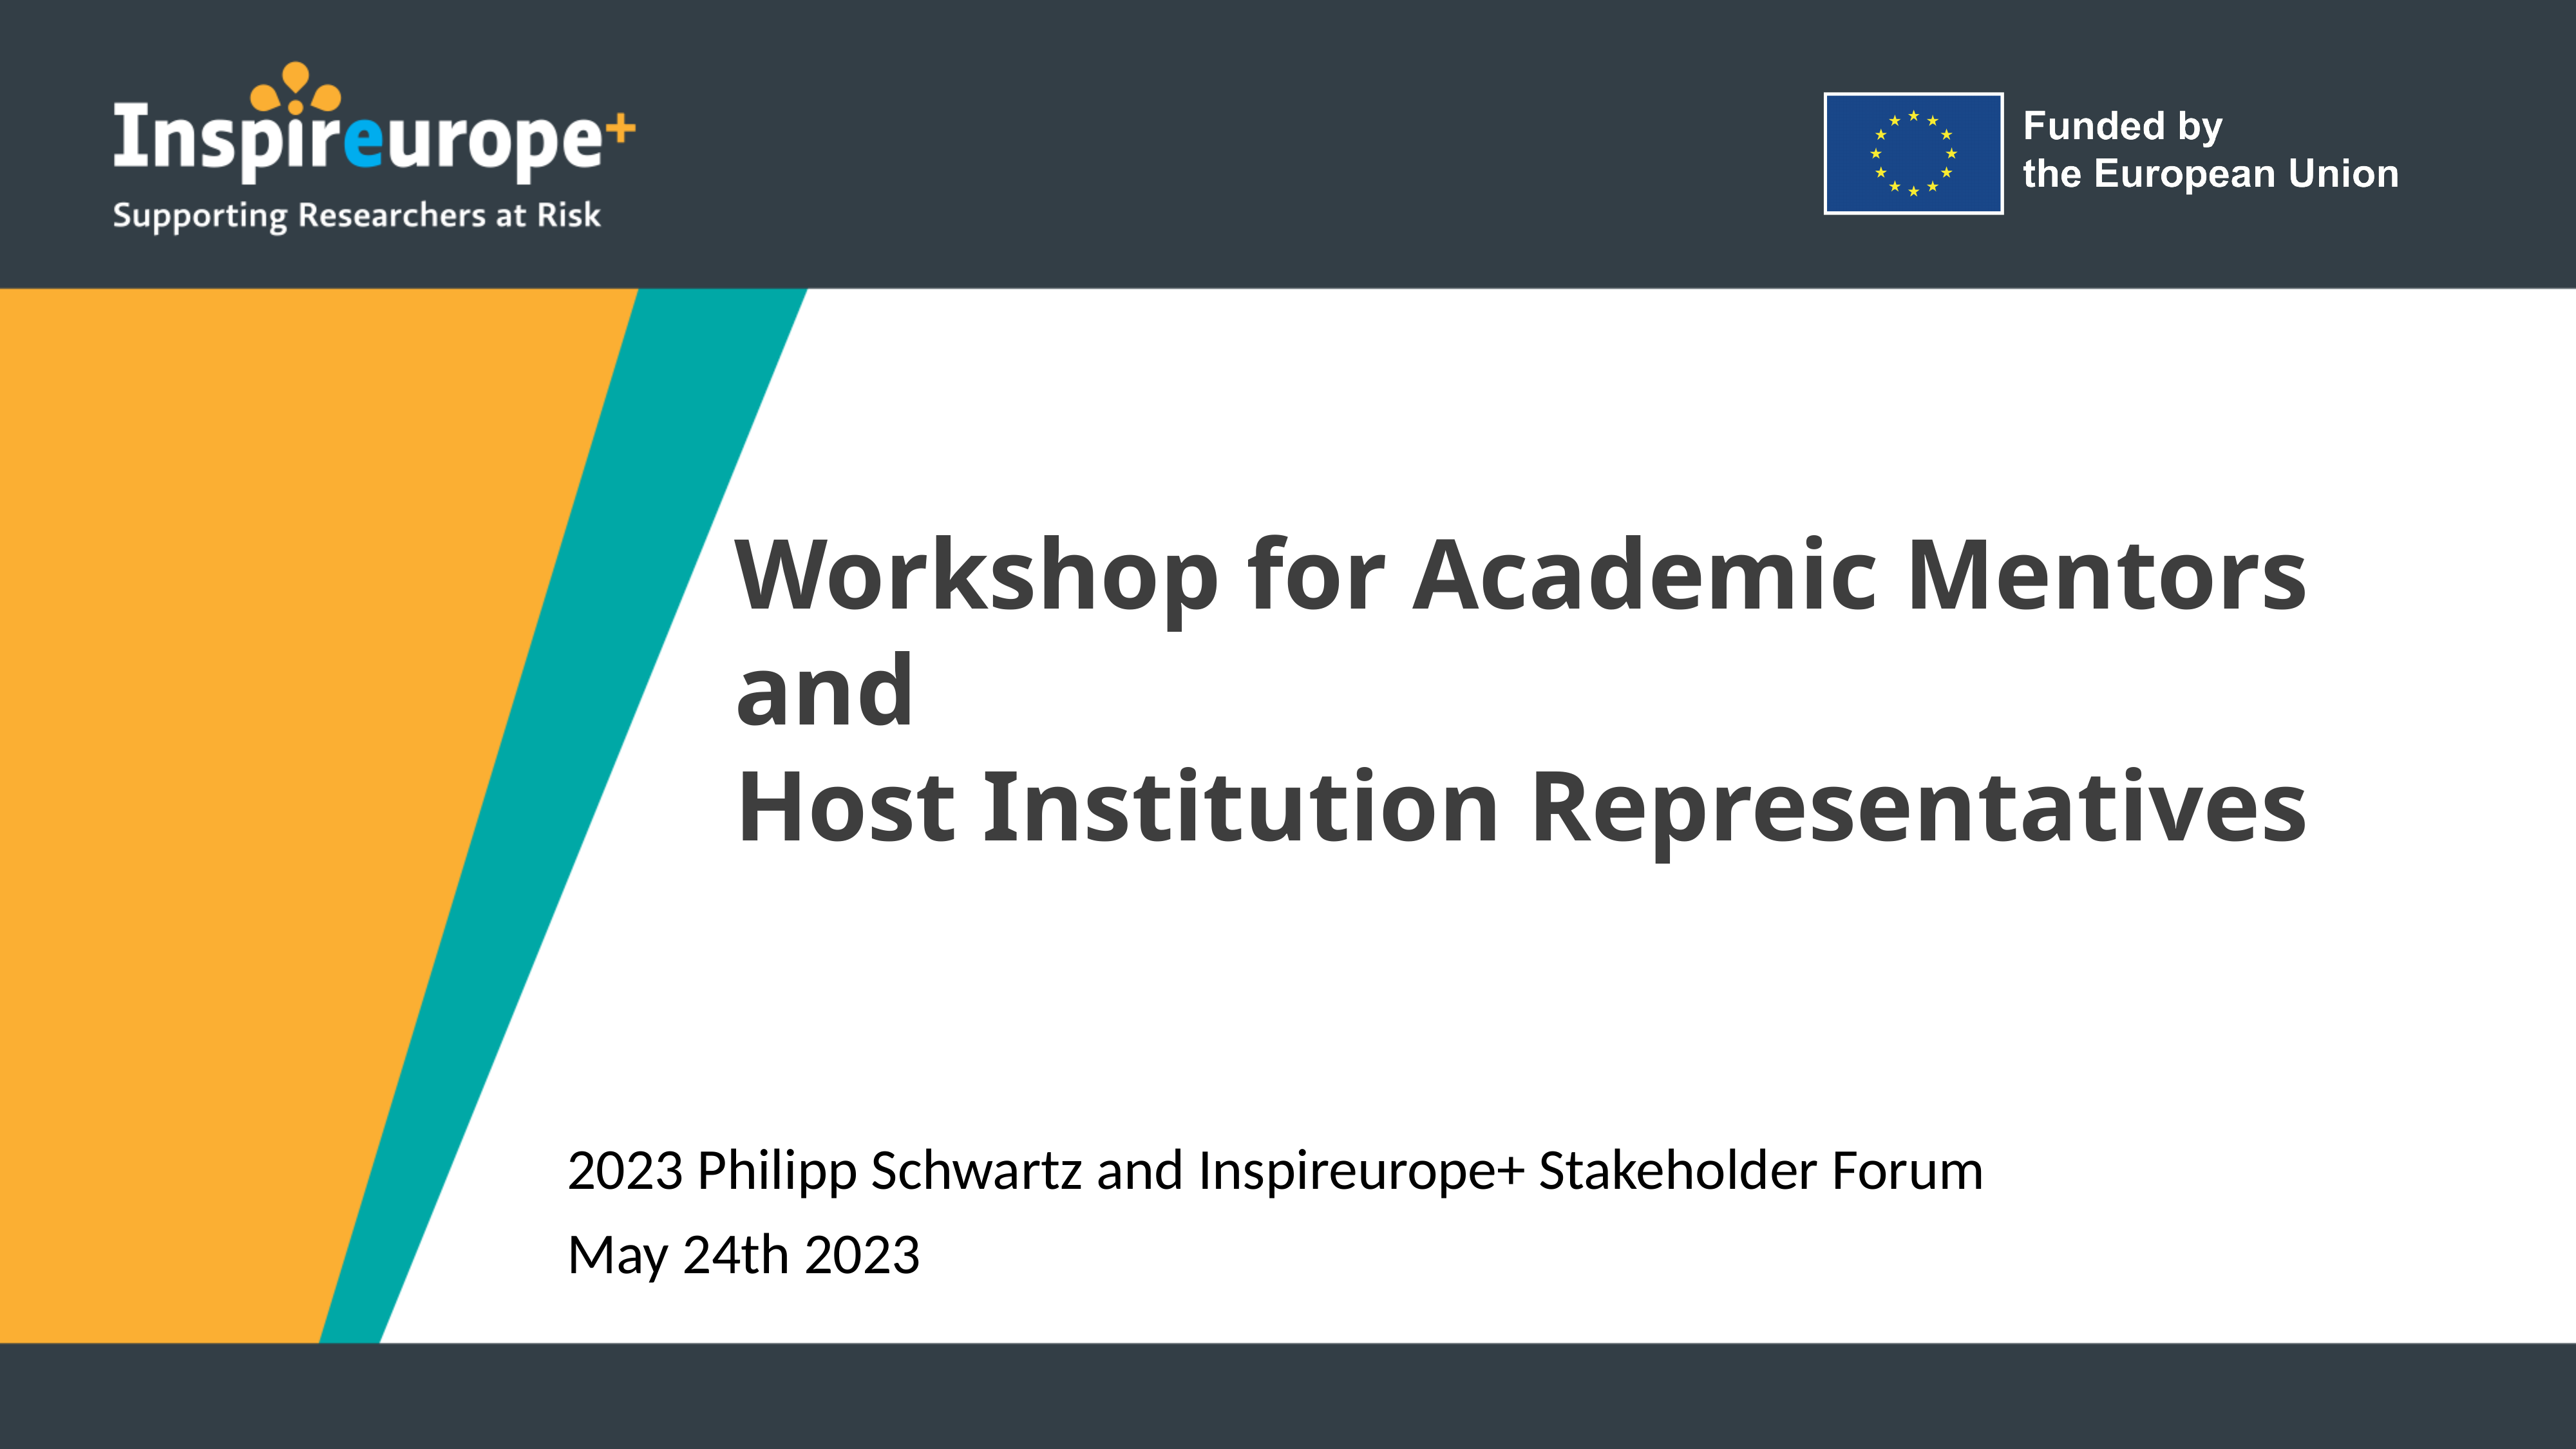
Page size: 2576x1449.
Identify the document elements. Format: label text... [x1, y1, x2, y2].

text_box Workshop for Academic Mentors and Host Institution Representatives [724, 502, 2378, 869]
list 2023 Philipp Schwartz and Inspireurope+ Stakeholder Forum May 24th 2023 [556, 1129, 2576, 1296]
picture [0, 0, 2576, 1449]
